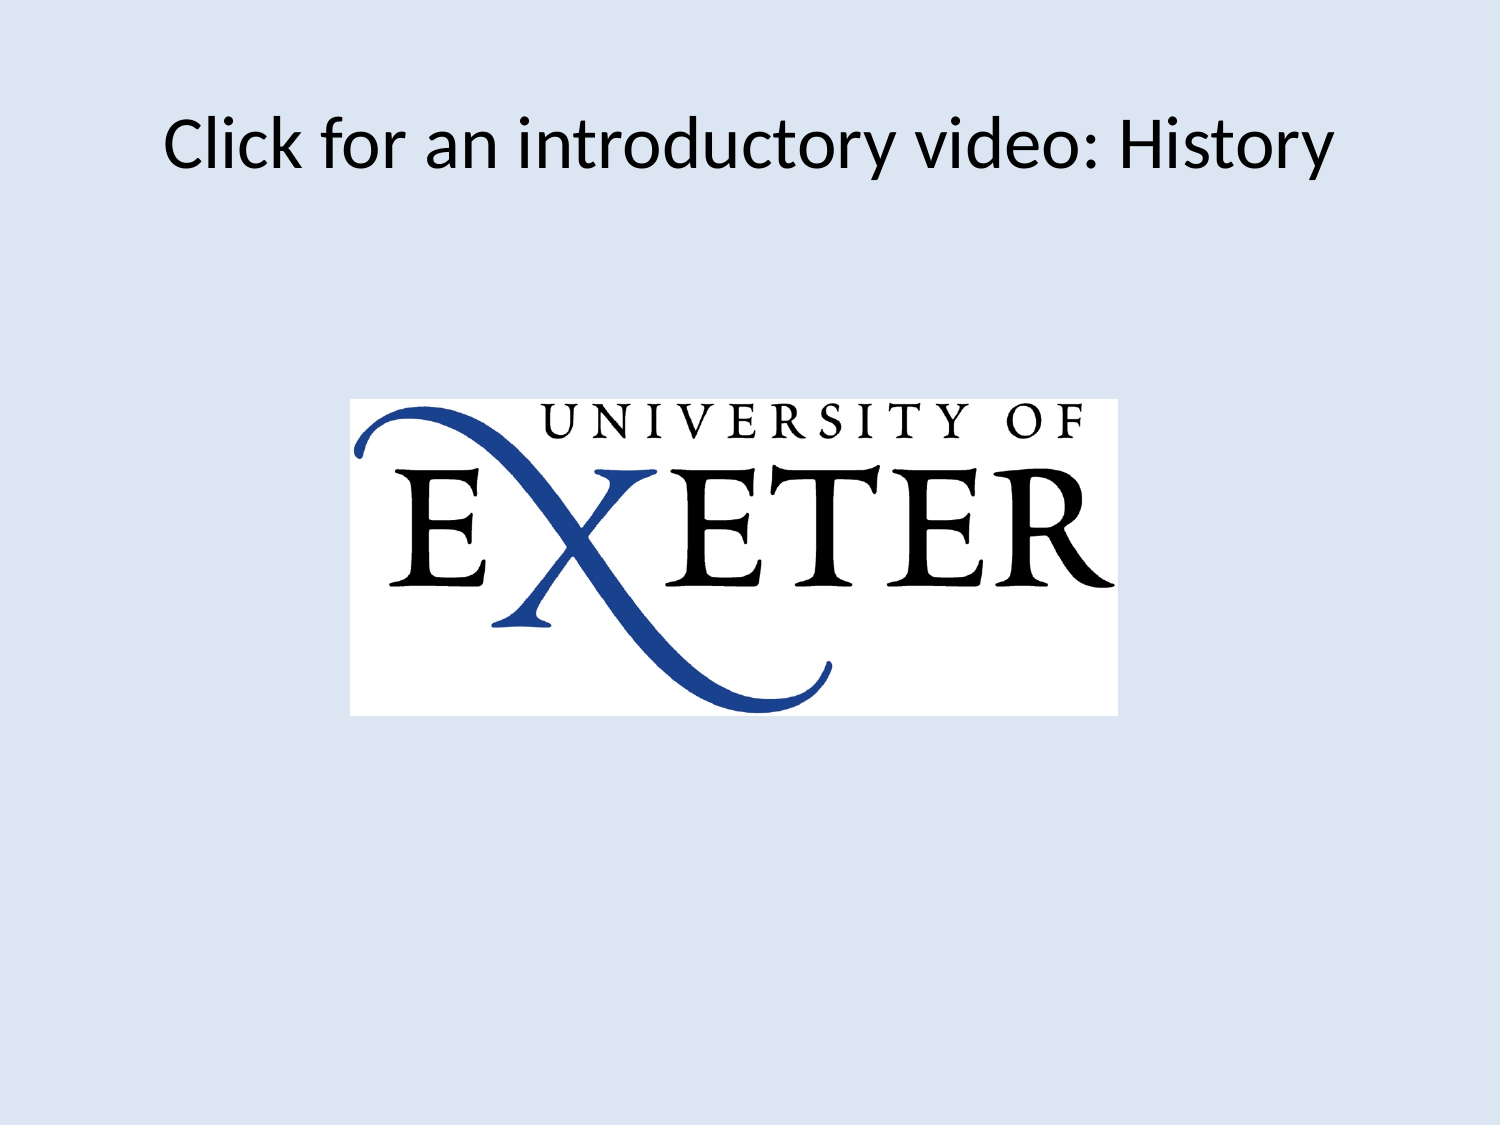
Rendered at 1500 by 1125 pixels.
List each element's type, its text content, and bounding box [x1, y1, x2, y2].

title Click for an introductory video: History [75, 45, 1425, 233]
picture [349, 399, 1118, 716]
